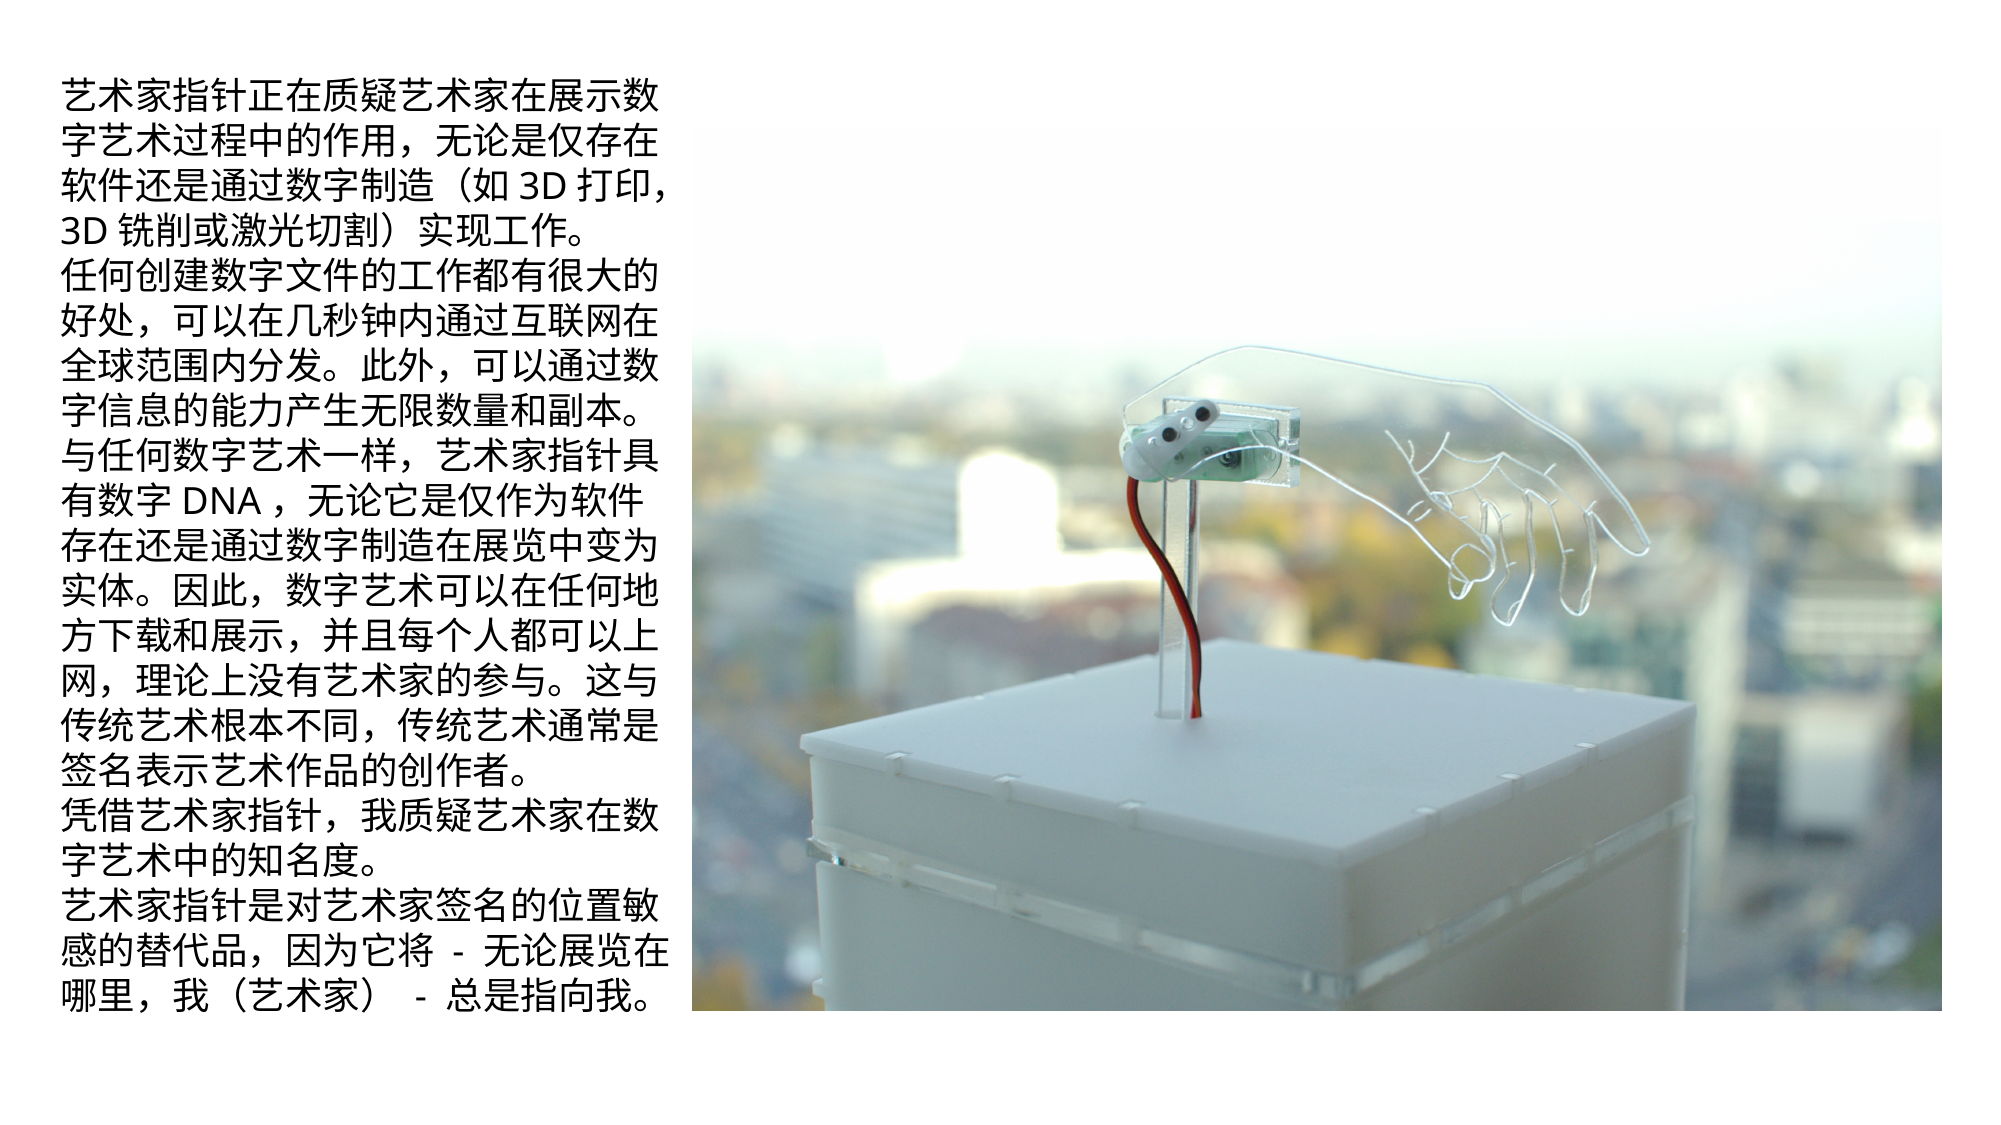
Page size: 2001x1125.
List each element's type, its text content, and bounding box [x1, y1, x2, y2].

picture [692, 128, 1942, 1011]
text_box 艺术家指针正在质疑艺术家在展示数字艺术过程中的作用，无论是仅存在软件还是通过数字制造（如3D打印，3D铣削或激光切割）实现工作。 任何创建数字文件的工作都有很大的好处，可以在几秒钟内通过互联网在全球范围内分发。此外，可以通过数字信息的能力产生无限数量和副本。 与任何数字艺术一样，艺术家指针具有数字DNA，无论它是仅作为软件存在还是通过数字制造在展览中变为实体。因此，数字艺术可以在任何地方下载和展示，并且每个人都可以上网，理论上没有艺术家的参与。这与传统艺术根本不同，传统艺术通常是签名表示艺术作品的创作者。 凭借艺术家指针，我质疑艺术家在数字艺术中的知名度。 艺术家指针是对艺术家签名的位置敏感的替代品，因为它将 - 无论展览在哪里，我（艺术家） - 总是指向我。 [45, 64, 693, 1069]
